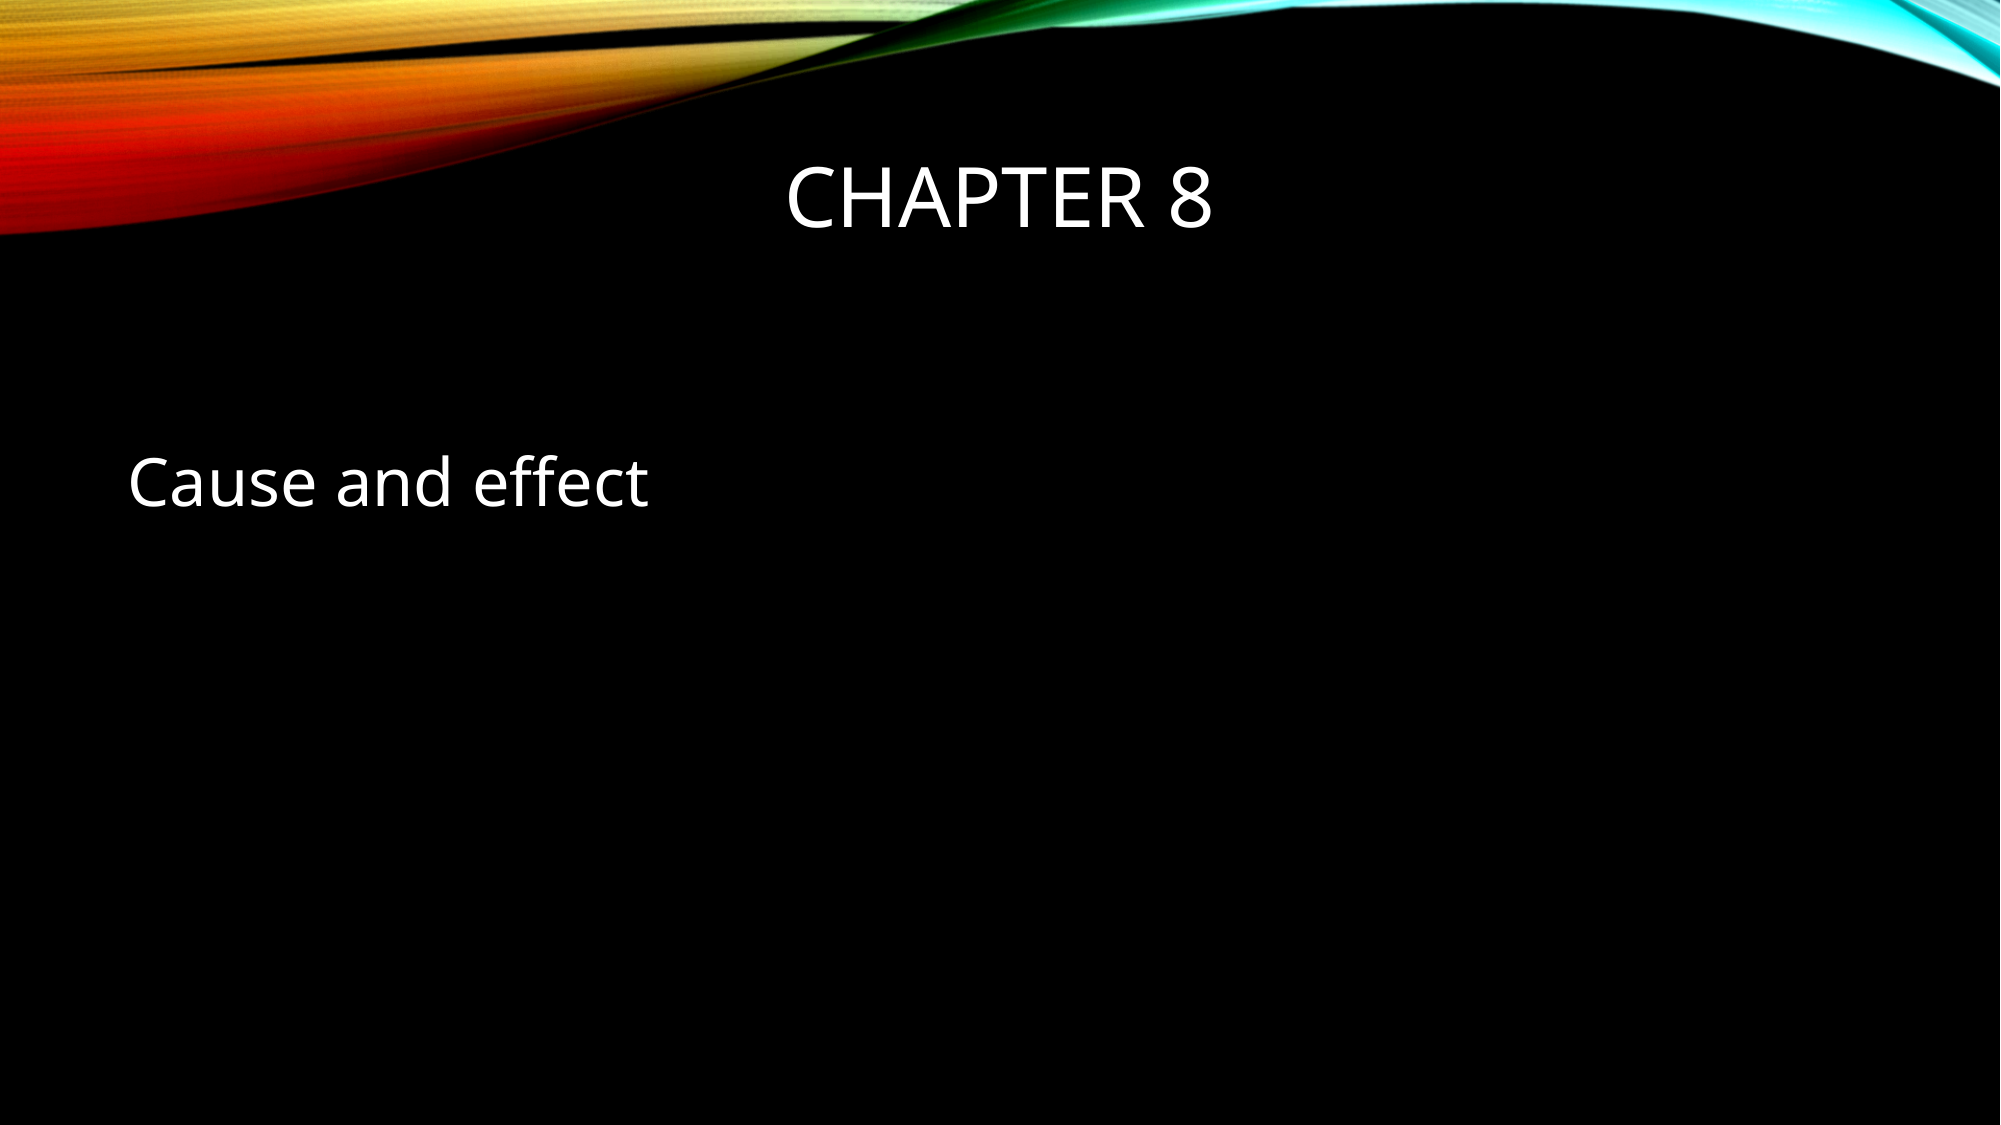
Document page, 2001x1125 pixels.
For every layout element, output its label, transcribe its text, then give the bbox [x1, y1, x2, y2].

title Chapter 8 [112, 125, 1888, 275]
list Cause and effect [112, 441, 1888, 1021]
picture [0, 0, 2000, 237]
